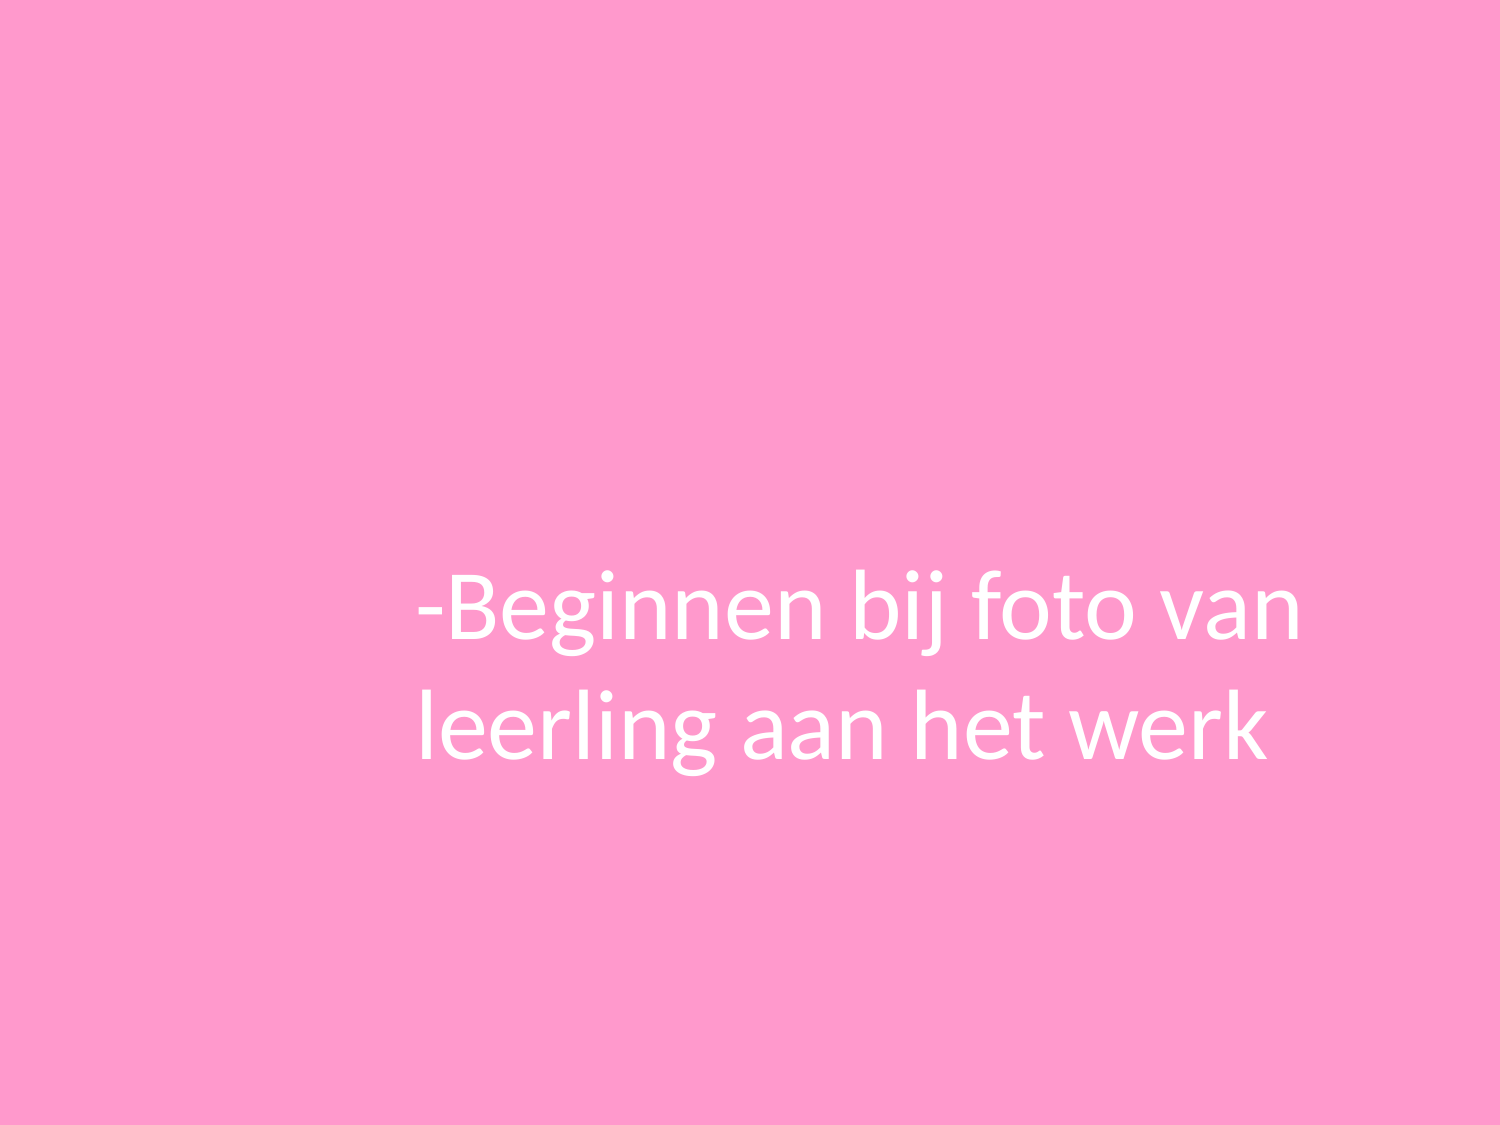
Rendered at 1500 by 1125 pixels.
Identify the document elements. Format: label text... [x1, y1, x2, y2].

text_box -Beginnen bij foto van leerling aan het werk [400, 532, 1343, 787]
